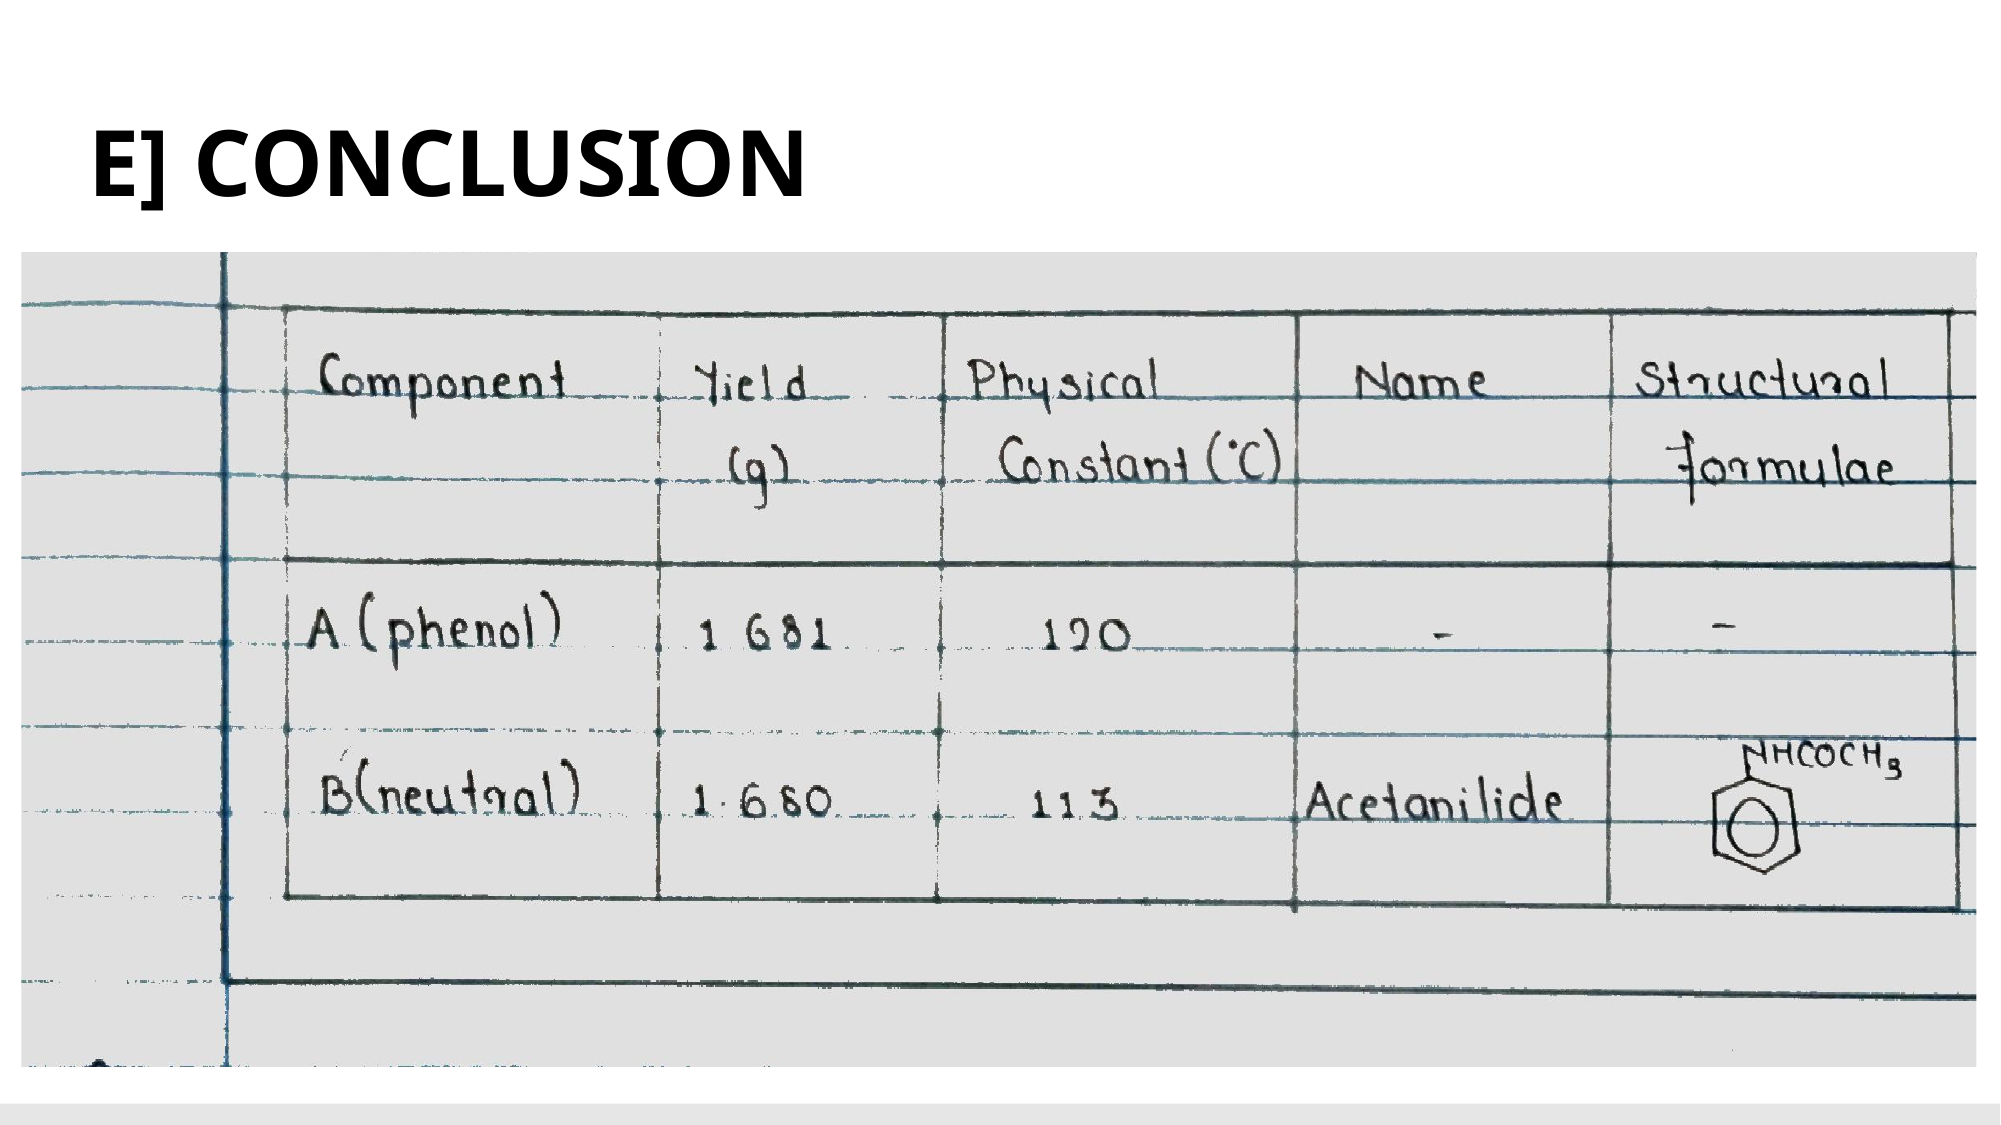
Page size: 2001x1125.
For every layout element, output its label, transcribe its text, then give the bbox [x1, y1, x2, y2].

picture [21, 252, 1977, 1067]
title E] CONCLUSION [68, 97, 1932, 223]
